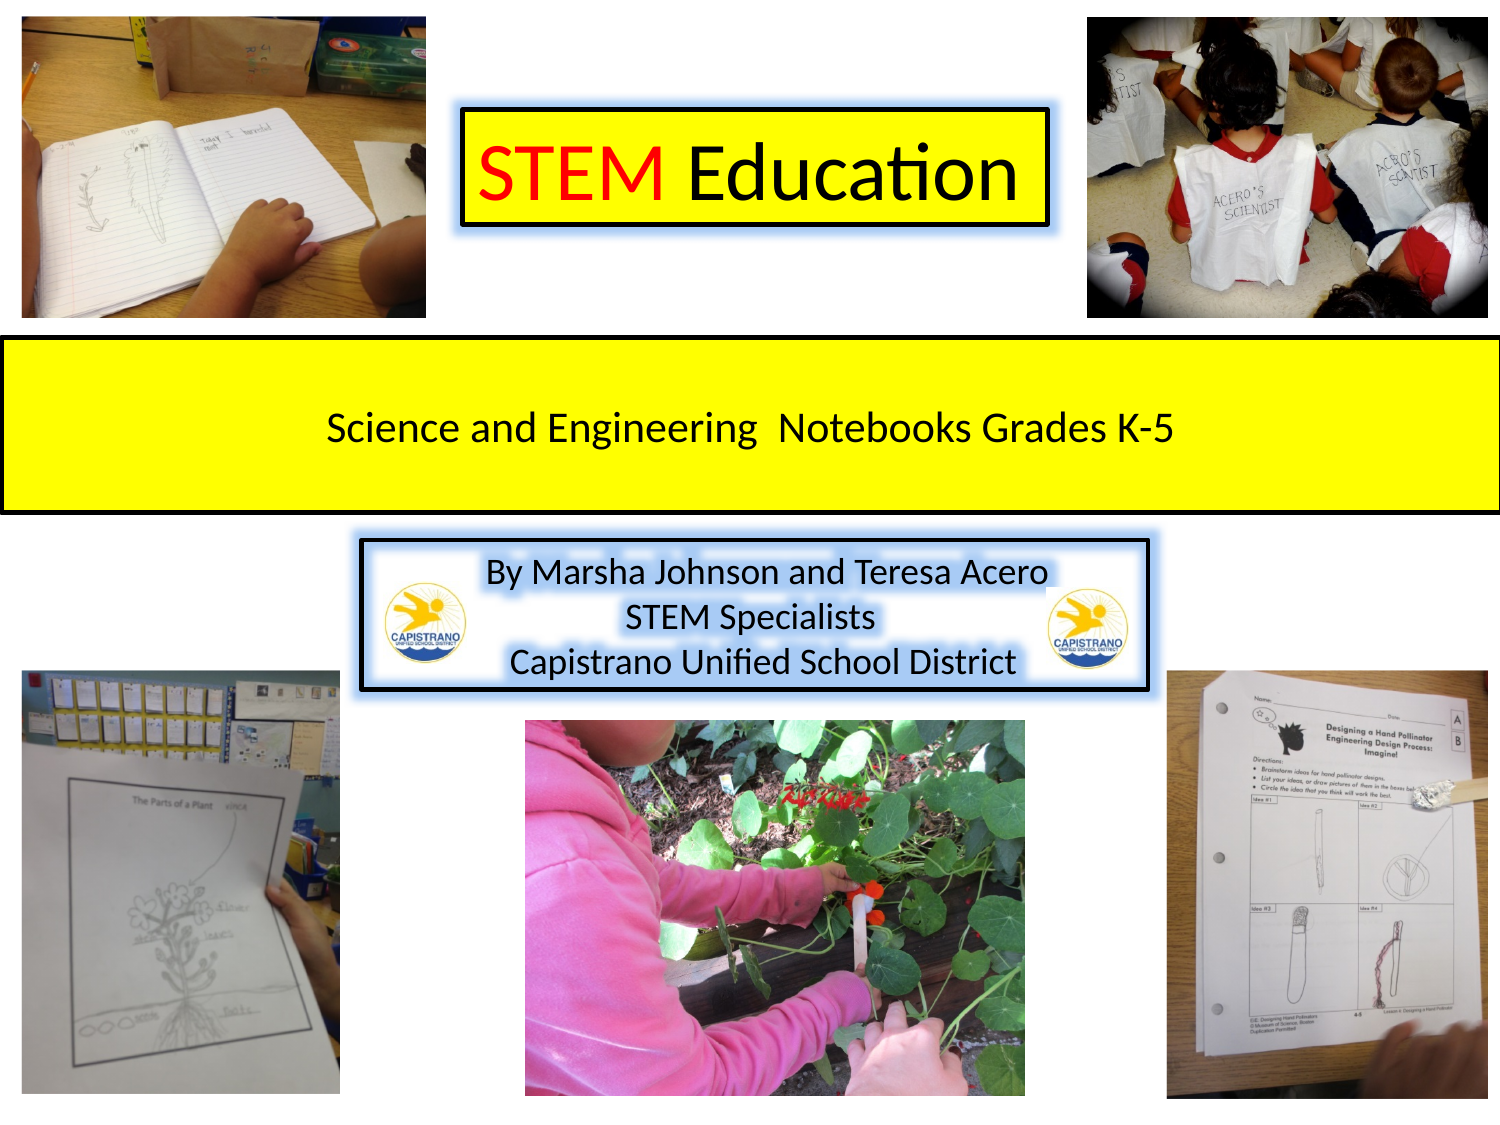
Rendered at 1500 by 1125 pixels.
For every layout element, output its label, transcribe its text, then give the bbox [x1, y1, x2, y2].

picture [1087, 17, 1488, 318]
text_box By Marsha Johnson and Teresa Acero STEM Specialists Capistrano Unified School District [361, 539, 1149, 690]
picture [383, 581, 467, 664]
title Science and Engineering Notebooks Grades K-5 [1, 337, 1500, 513]
picture [1046, 587, 1129, 671]
picture [0, 671, 393, 1093]
text_box STEM Education [462, 109, 1048, 225]
picture [524, 719, 1026, 1096]
picture [1112, 671, 1500, 1098]
picture [21, 15, 426, 318]
